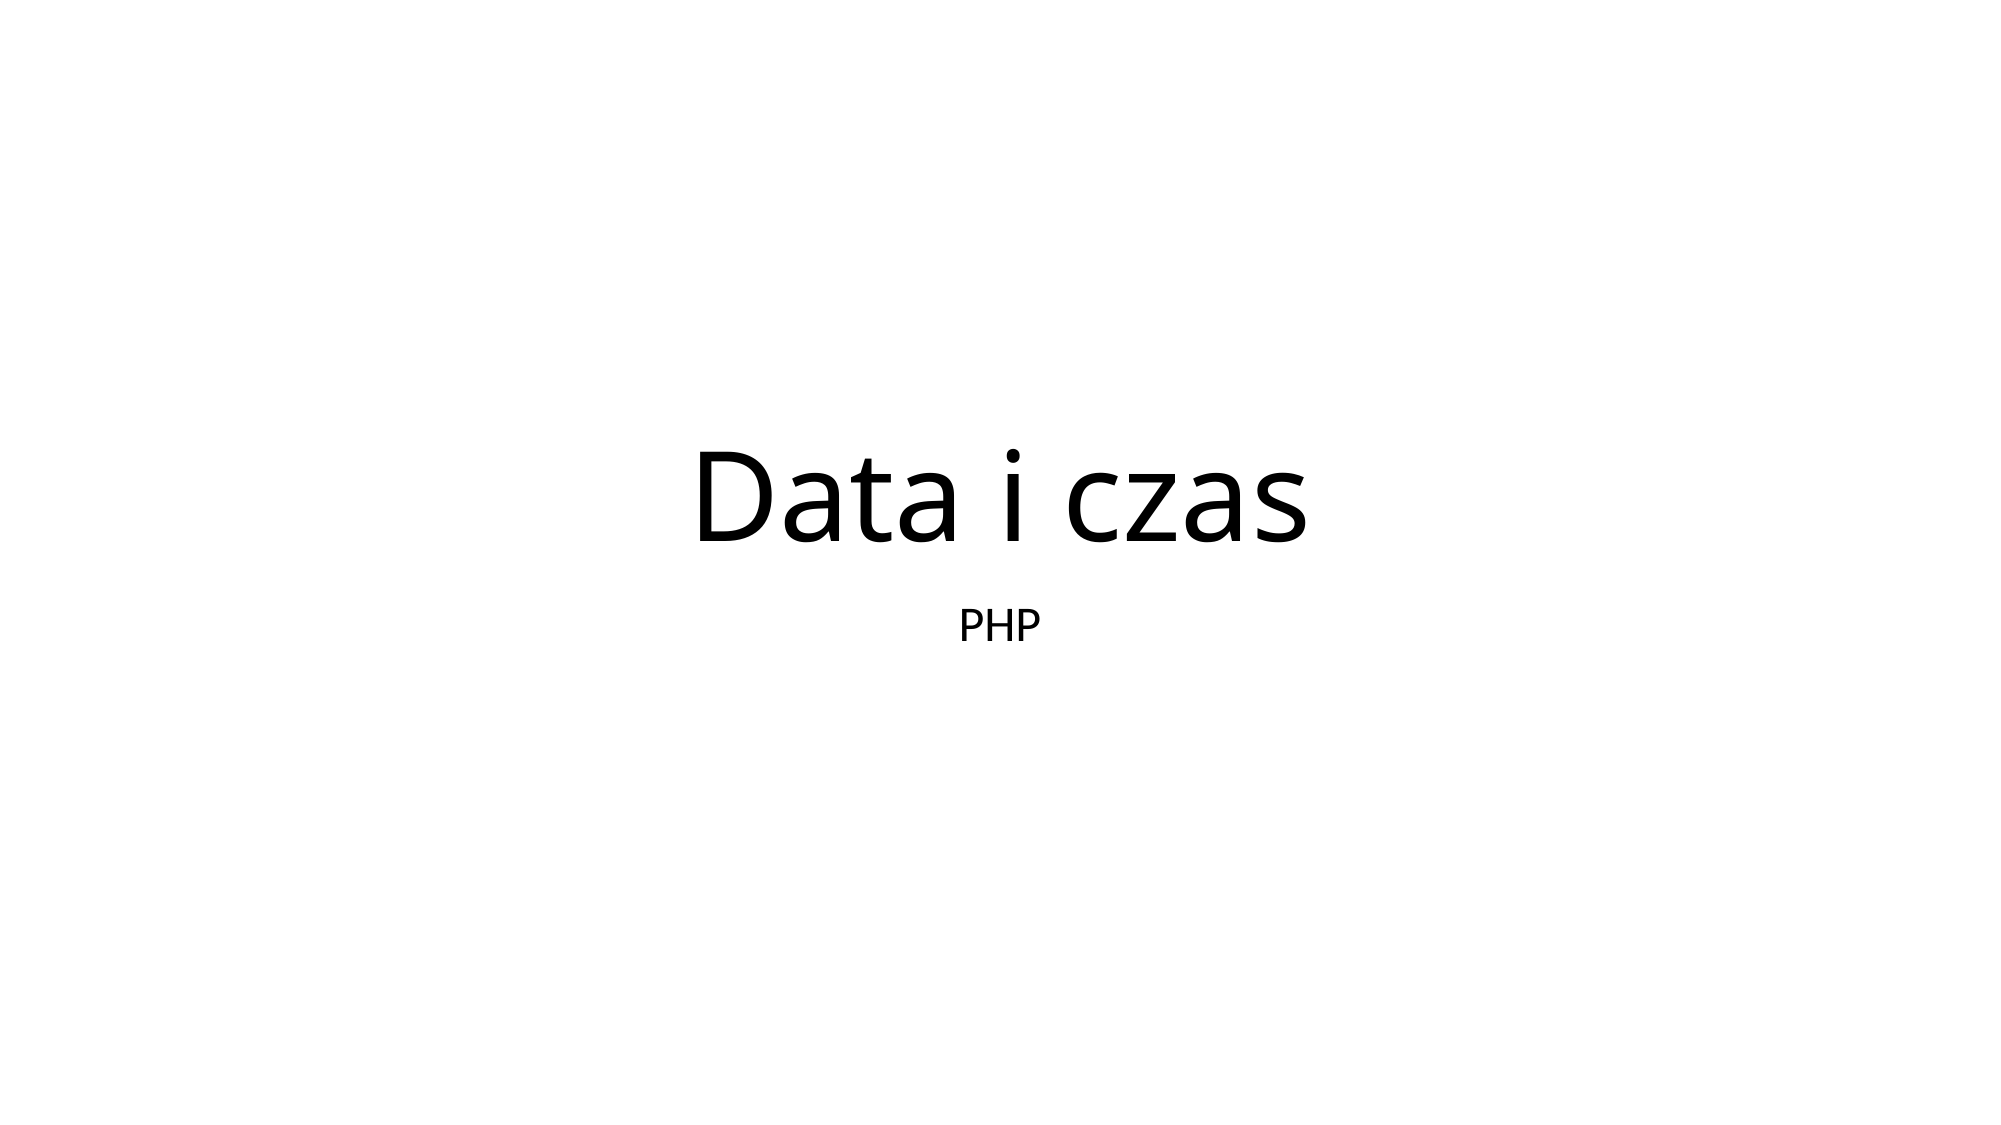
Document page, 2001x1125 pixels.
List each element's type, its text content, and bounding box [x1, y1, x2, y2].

title Data i czas [249, 184, 1750, 576]
subtitle PHP [249, 590, 1750, 863]
